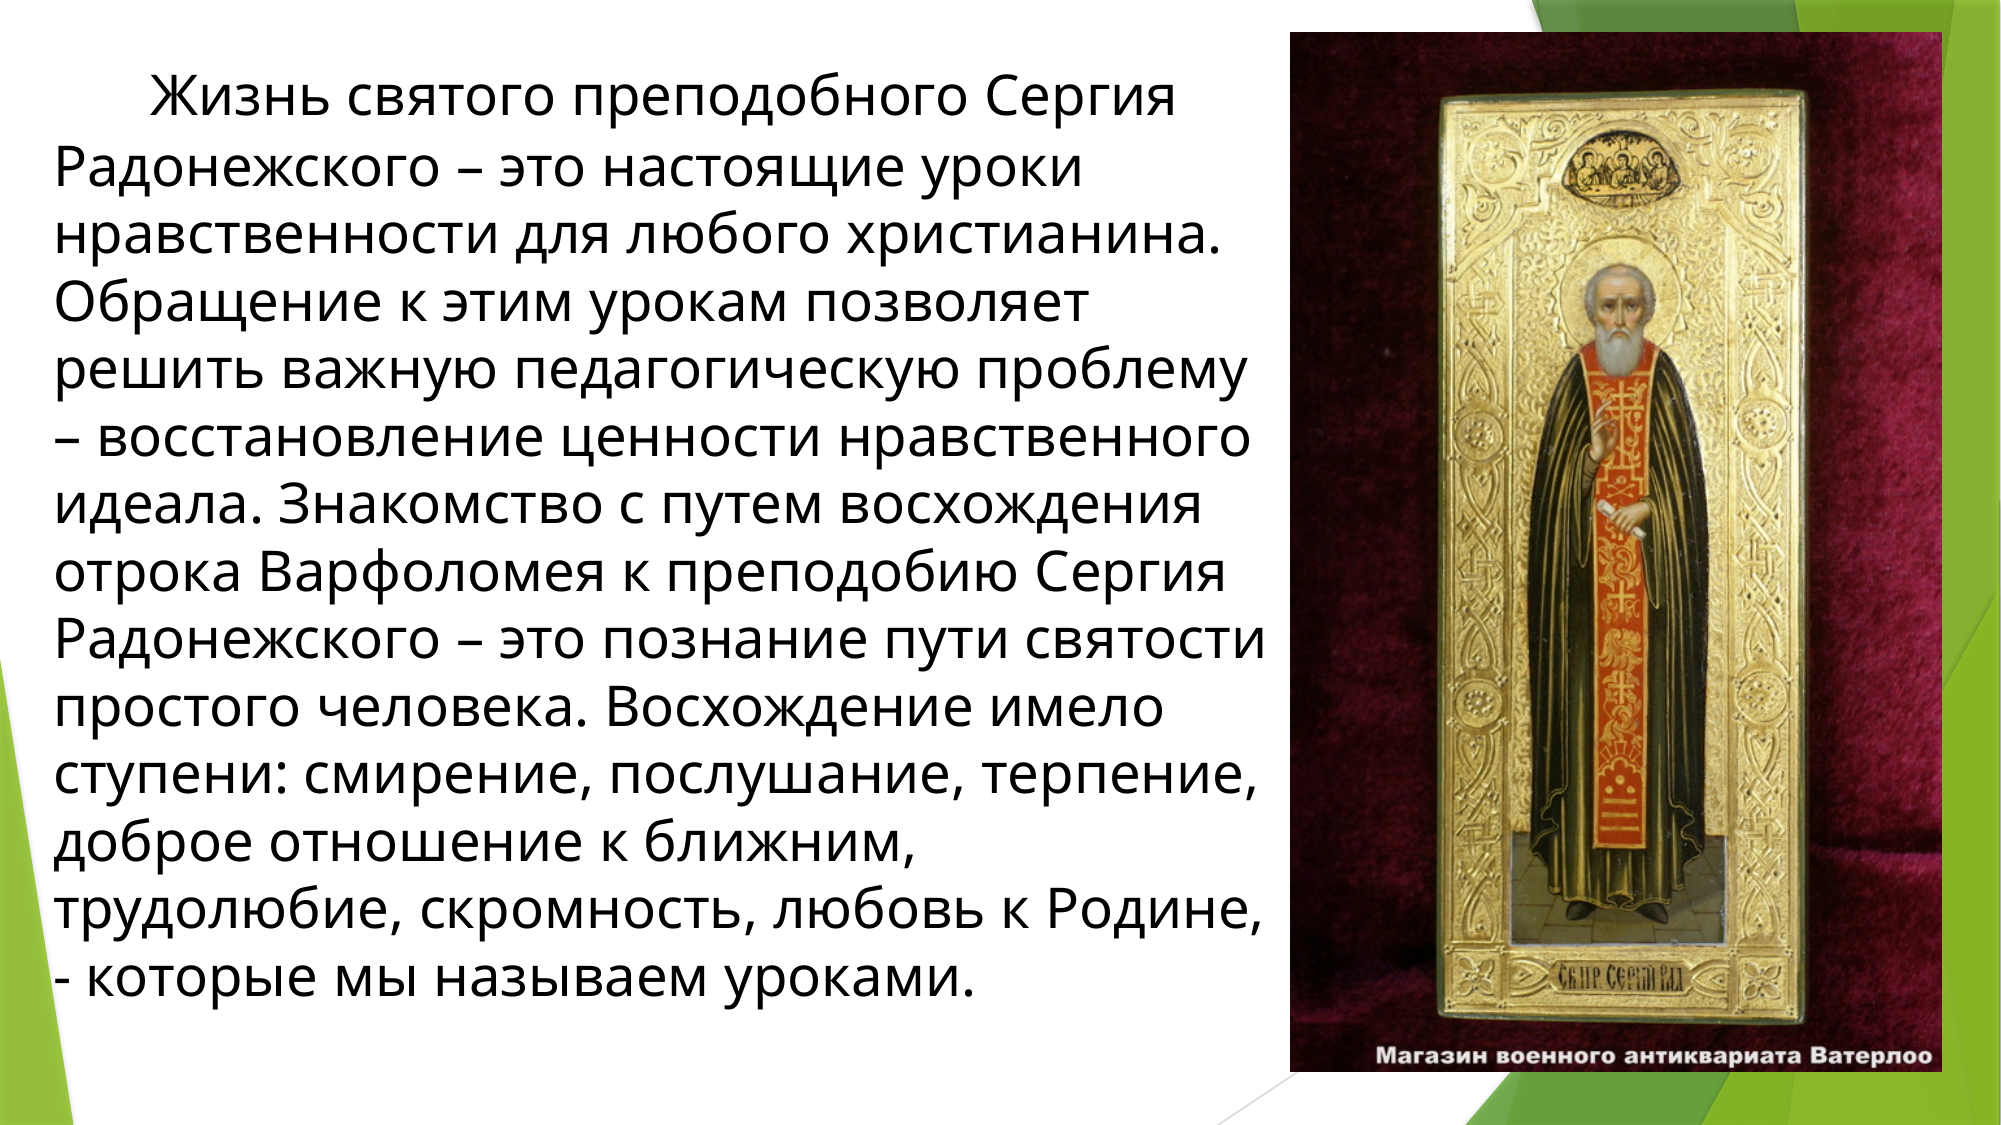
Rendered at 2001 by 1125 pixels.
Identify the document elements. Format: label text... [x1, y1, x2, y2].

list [1289, 32, 1943, 1073]
title Жизнь святого преподобного Сергия Радонежского – это настоящие уроки нравственности для любого христианина. Обращение к этим урокам позволяет решить важную педагогическую проблему – восстановление ценности нравственного идеала. Знакомство с путем восхождения отрока Варфоломея к преподобию Сергия Радонежского – это познание пути святости простого человека. Восхождение имело ступени: смирение, послушание, терпение, доброе отношение к ближним, трудолюбие, скромность, любовь к Родине, - которые мы называем уроками. [38, 32, 1288, 1072]
